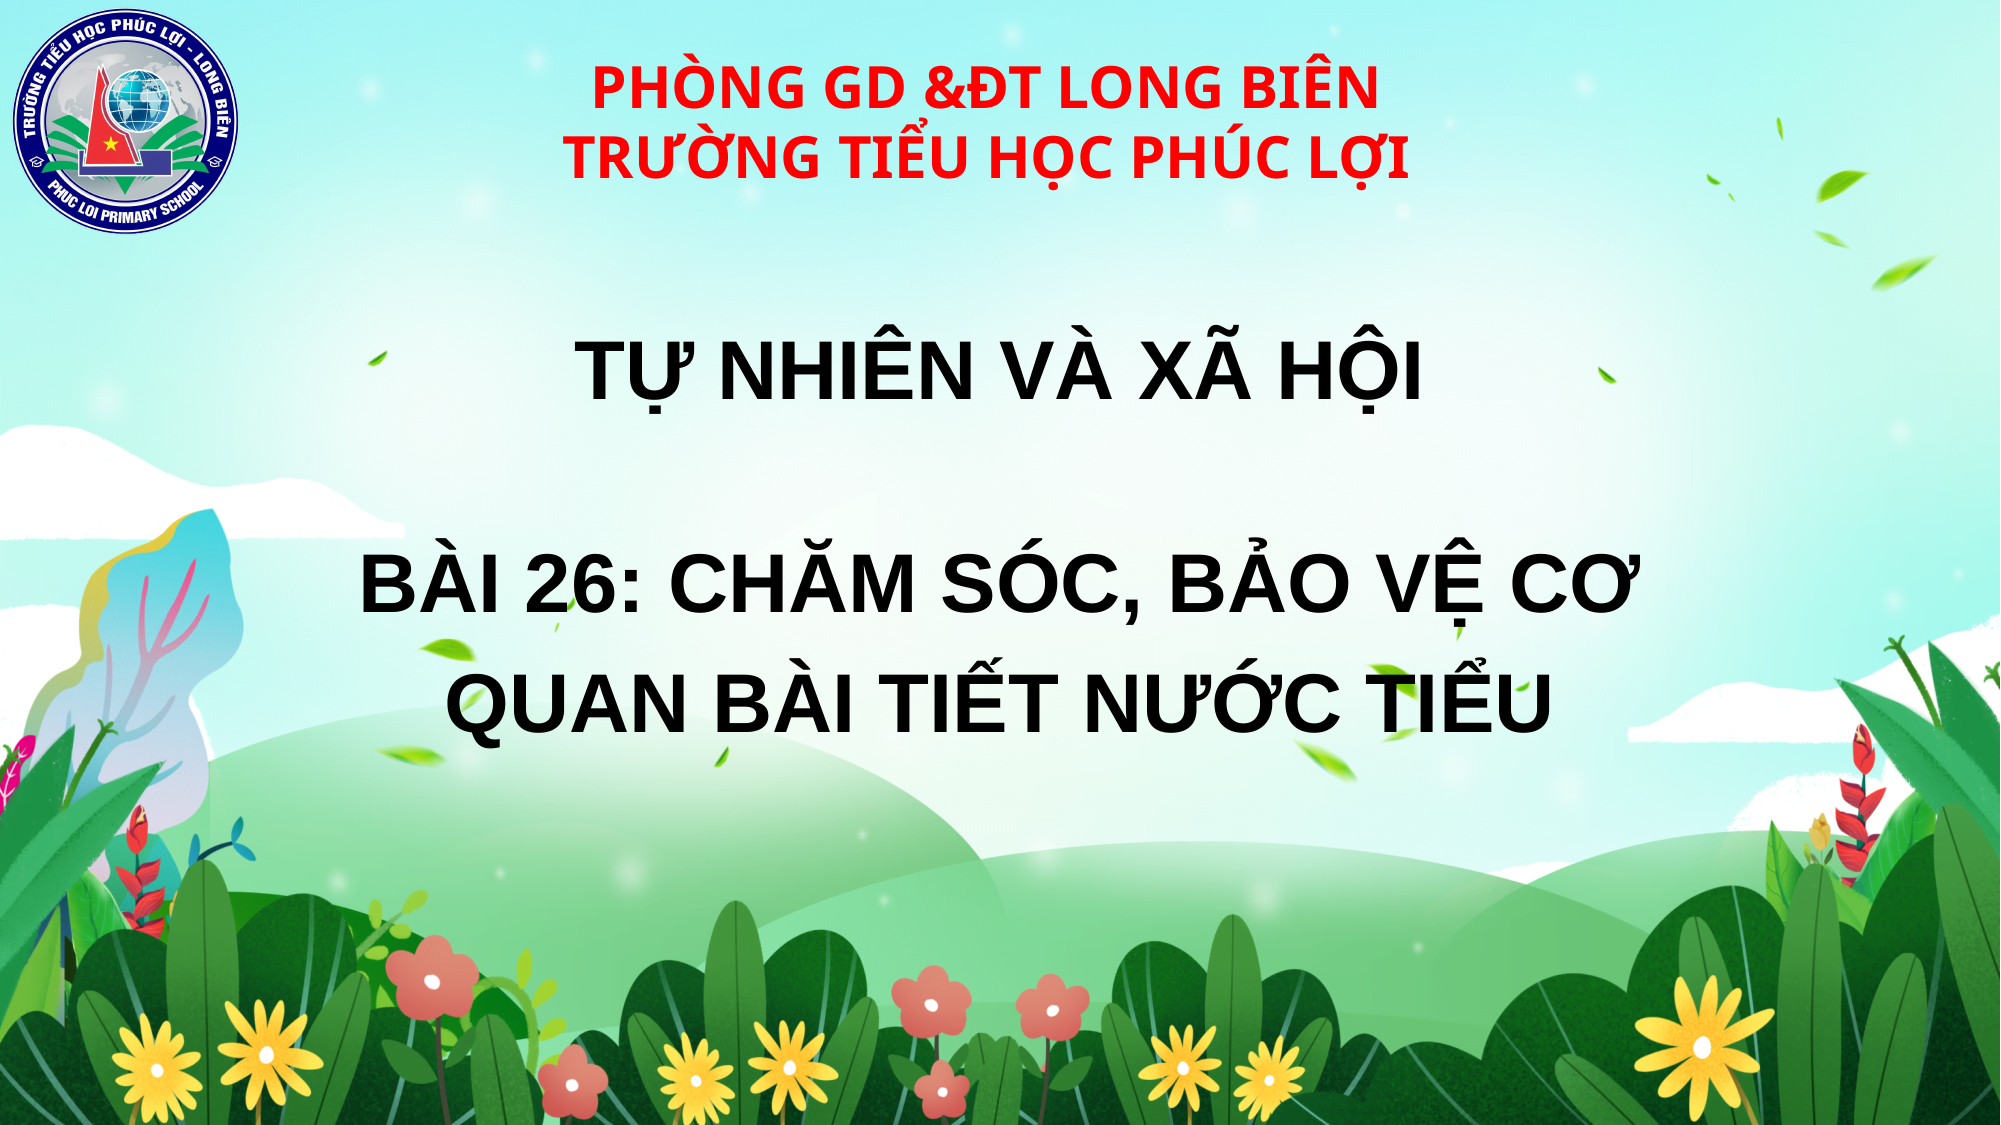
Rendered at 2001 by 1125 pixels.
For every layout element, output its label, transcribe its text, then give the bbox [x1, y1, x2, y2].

text_box PHÒNG GD &ĐT LONG BIÊN TRƯỜNG TIỂU HỌC PHÚC LỢI [547, 42, 1426, 198]
text_box BÀI 26: CHĂM SÓC, BẢO VỆ CƠ QUAN BÀI TIẾT NƯỚC TIỂU [256, 501, 1744, 757]
picture [0, 0, 2000, 1125]
text_box TỰ NHIÊN VÀ XÃ HỘI [462, 308, 1538, 424]
